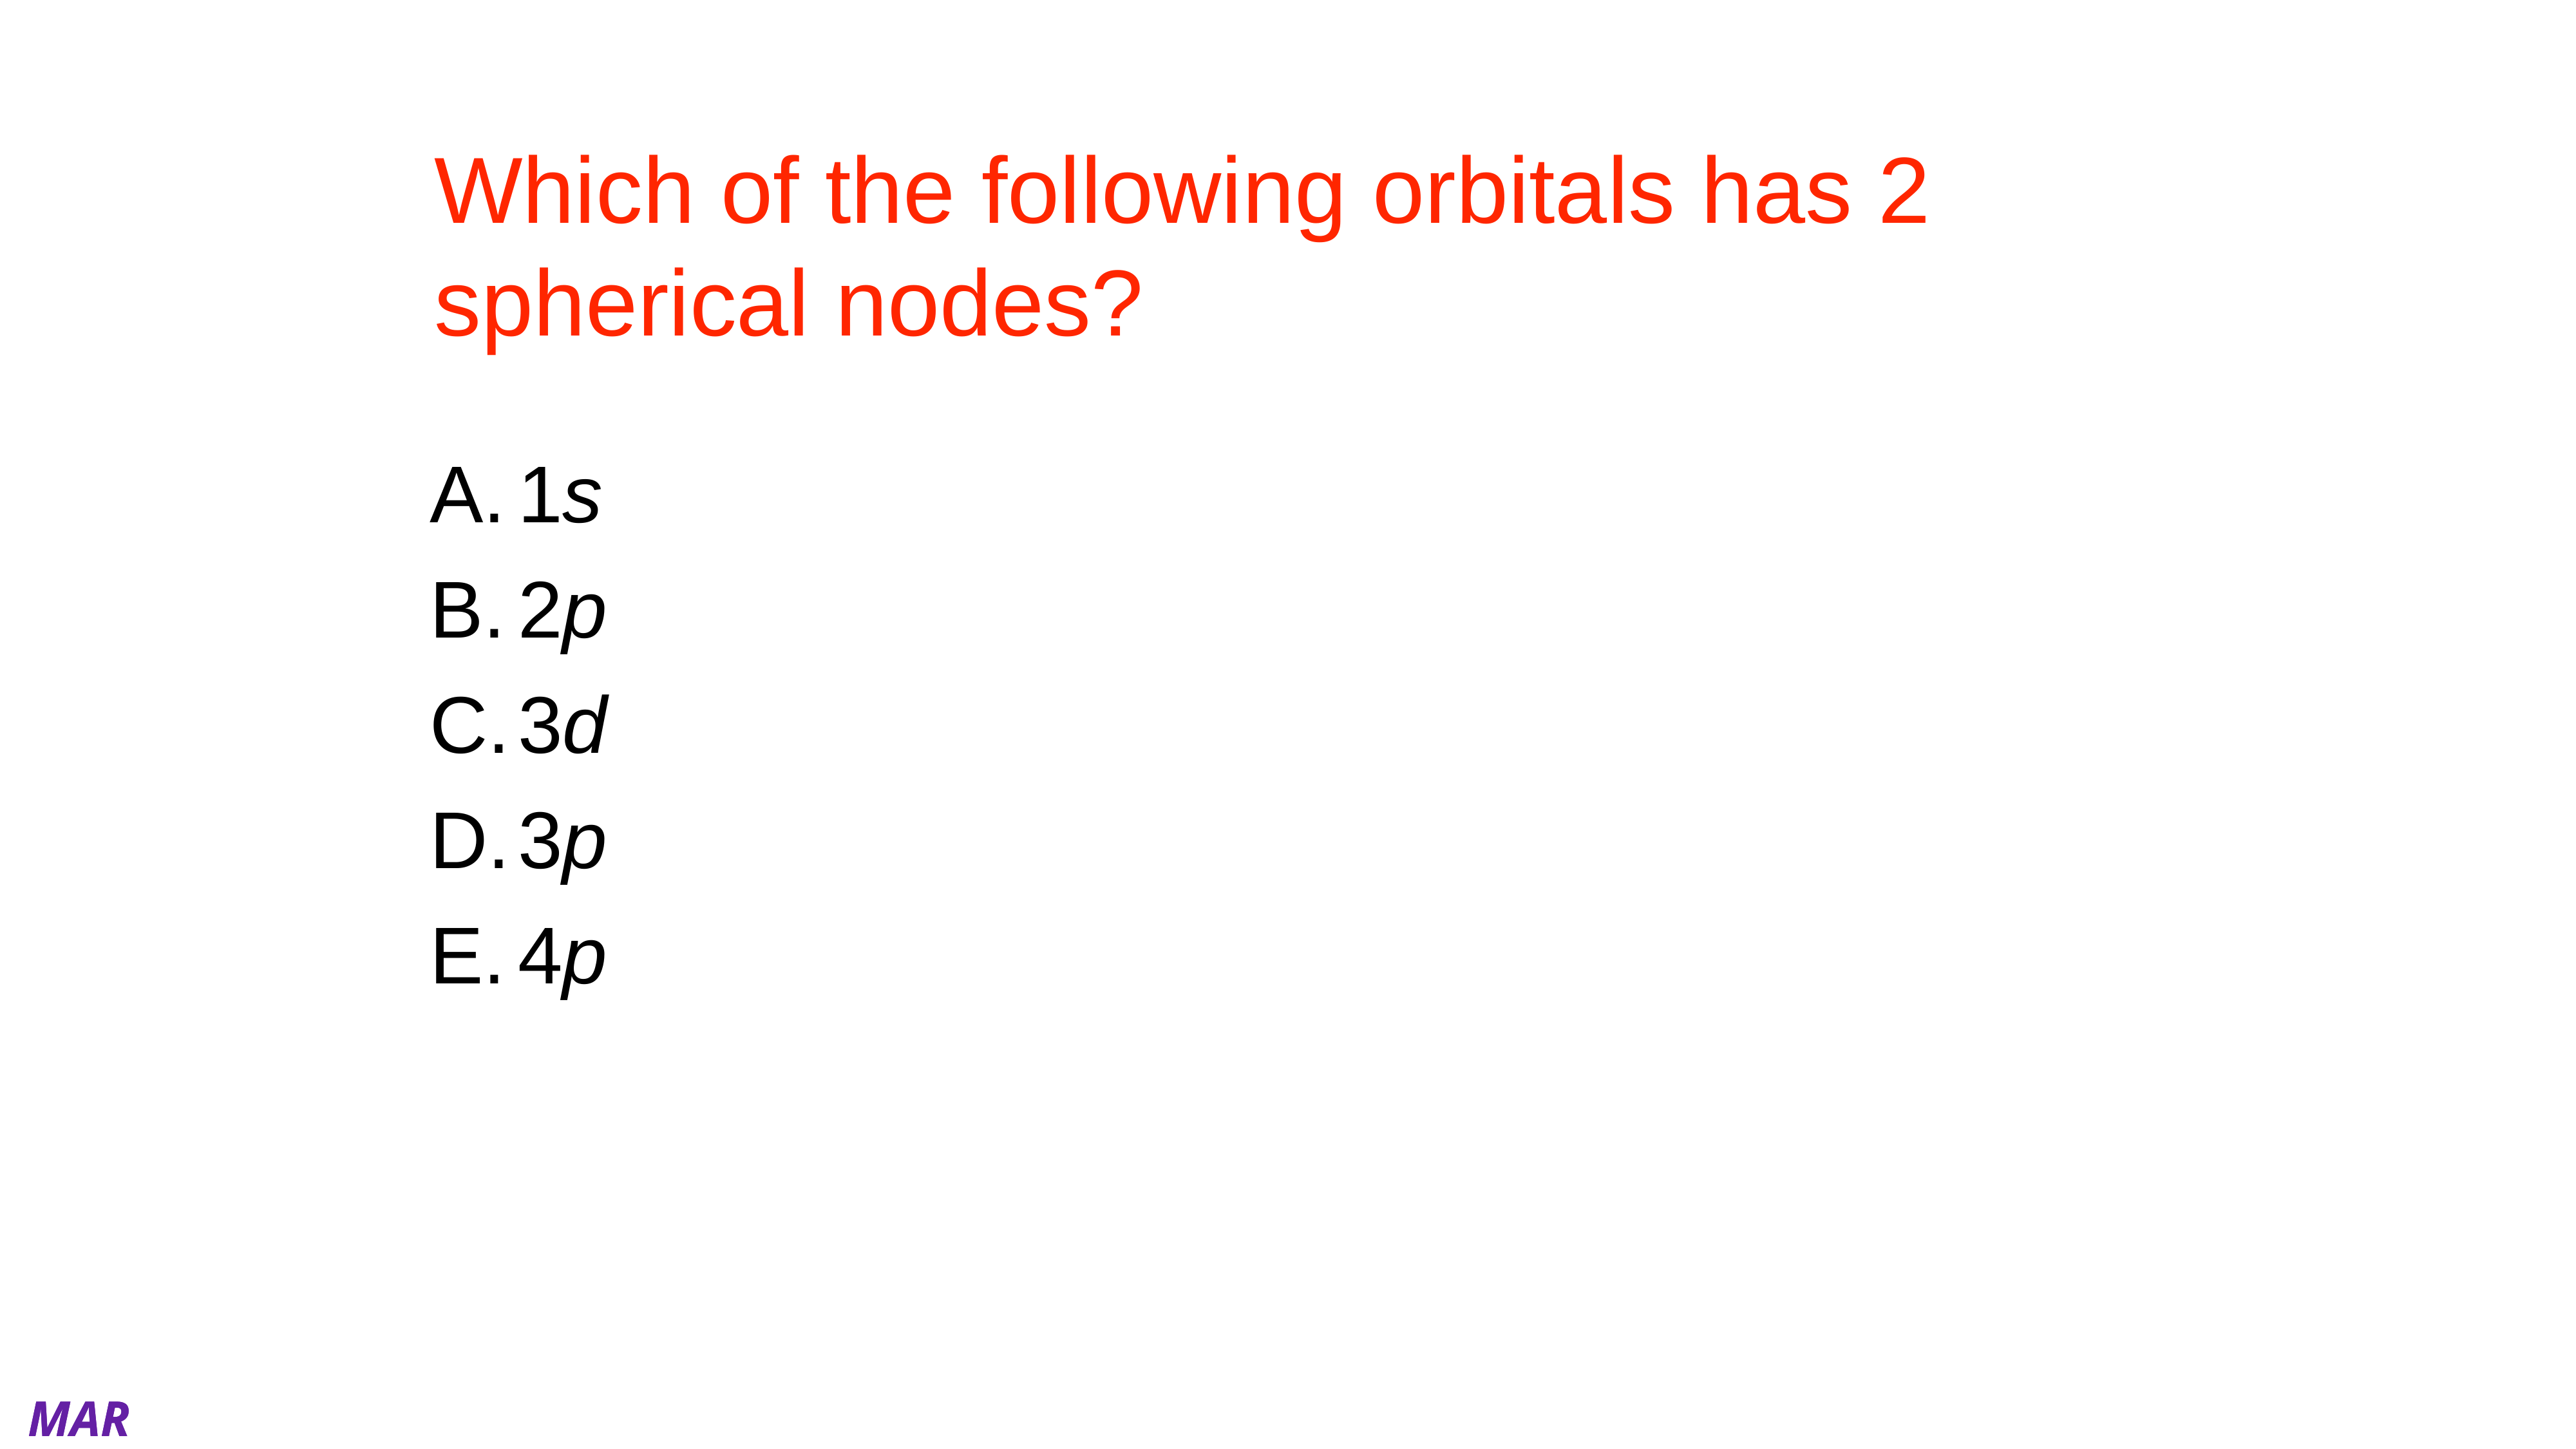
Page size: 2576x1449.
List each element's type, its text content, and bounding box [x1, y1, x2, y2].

title Which of the following orbitals has 2 spherical nodes? [417, 48, 2159, 436]
text_box MAR [14, 1380, 145, 1449]
list 1s 2p 3d 3p 4p [417, 433, 1289, 1449]
